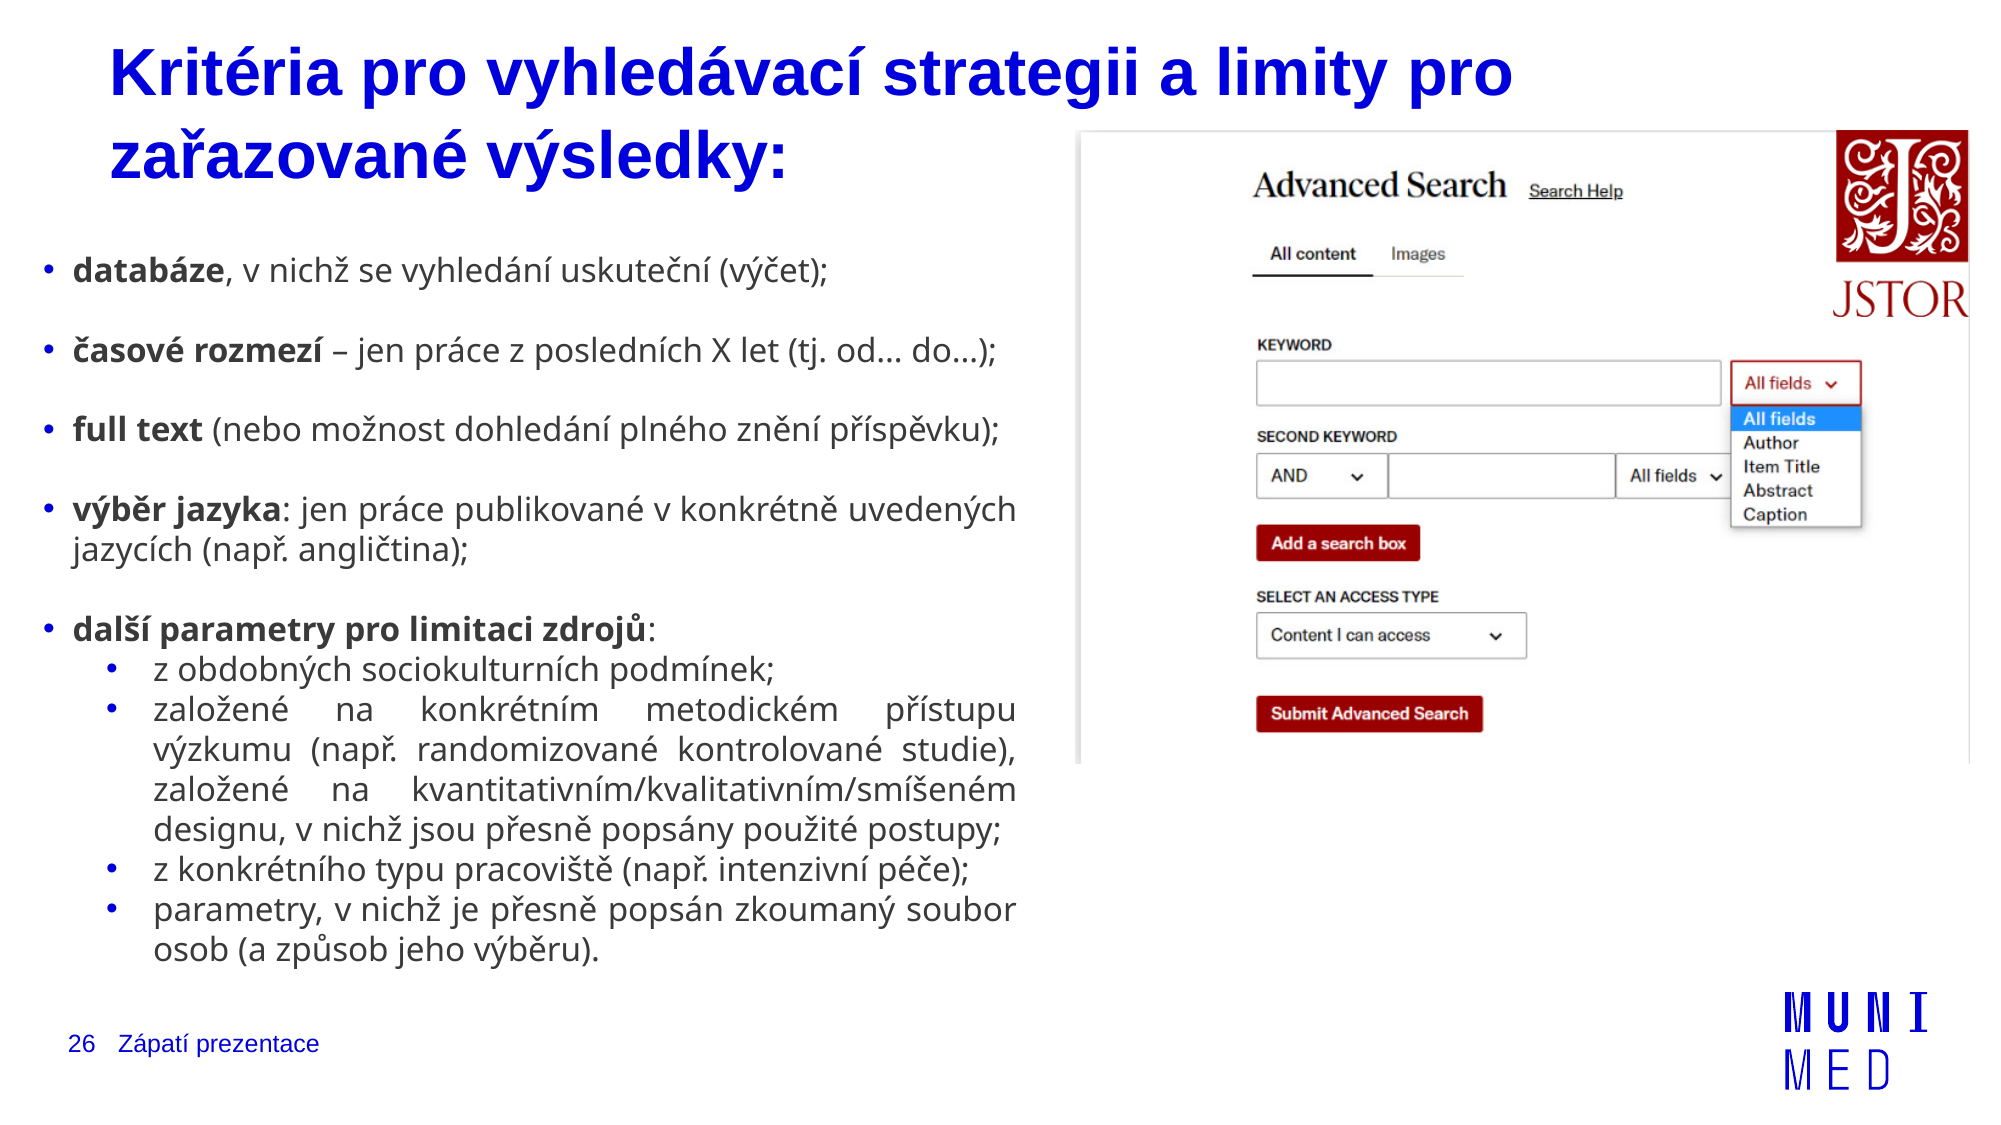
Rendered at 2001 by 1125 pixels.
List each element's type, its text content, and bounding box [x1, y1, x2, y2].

picture [1075, 129, 1970, 765]
list databáze, v nichž se vyhledání uskuteční (výčet); časové rozmezí – jen práce z posledních X let (tj. od… do…); full text (nebo možnost dohledání plného znění příspěvku); výběr jazyka: jen práce publikované v konkrétně uvedených jazycích (např. angličtina); další parametry pro limitaci zdrojů: z obdobných sociokulturních podmínek; založené na konkrétním metodickém přístupu výzkumu (např. randomizované kontrolované studie), založené na kvantitativním/kvalitativním/smíšeném designu, v nichž jsou přesně popsány použité postupy; z konkrétního typu pracoviště (např. intenzivní péče); parametry, v nichž je přesně popsán zkoumaný soubor osob (a způsob jeho výběru). [31, 248, 1019, 972]
footer Zápatí prezentace [118, 1021, 1418, 1063]
title Kritéria pro vyhledávací strategii a limity pro zařazované výsledky: [109, 24, 1874, 99]
slide_number 26 [67, 1021, 110, 1063]
